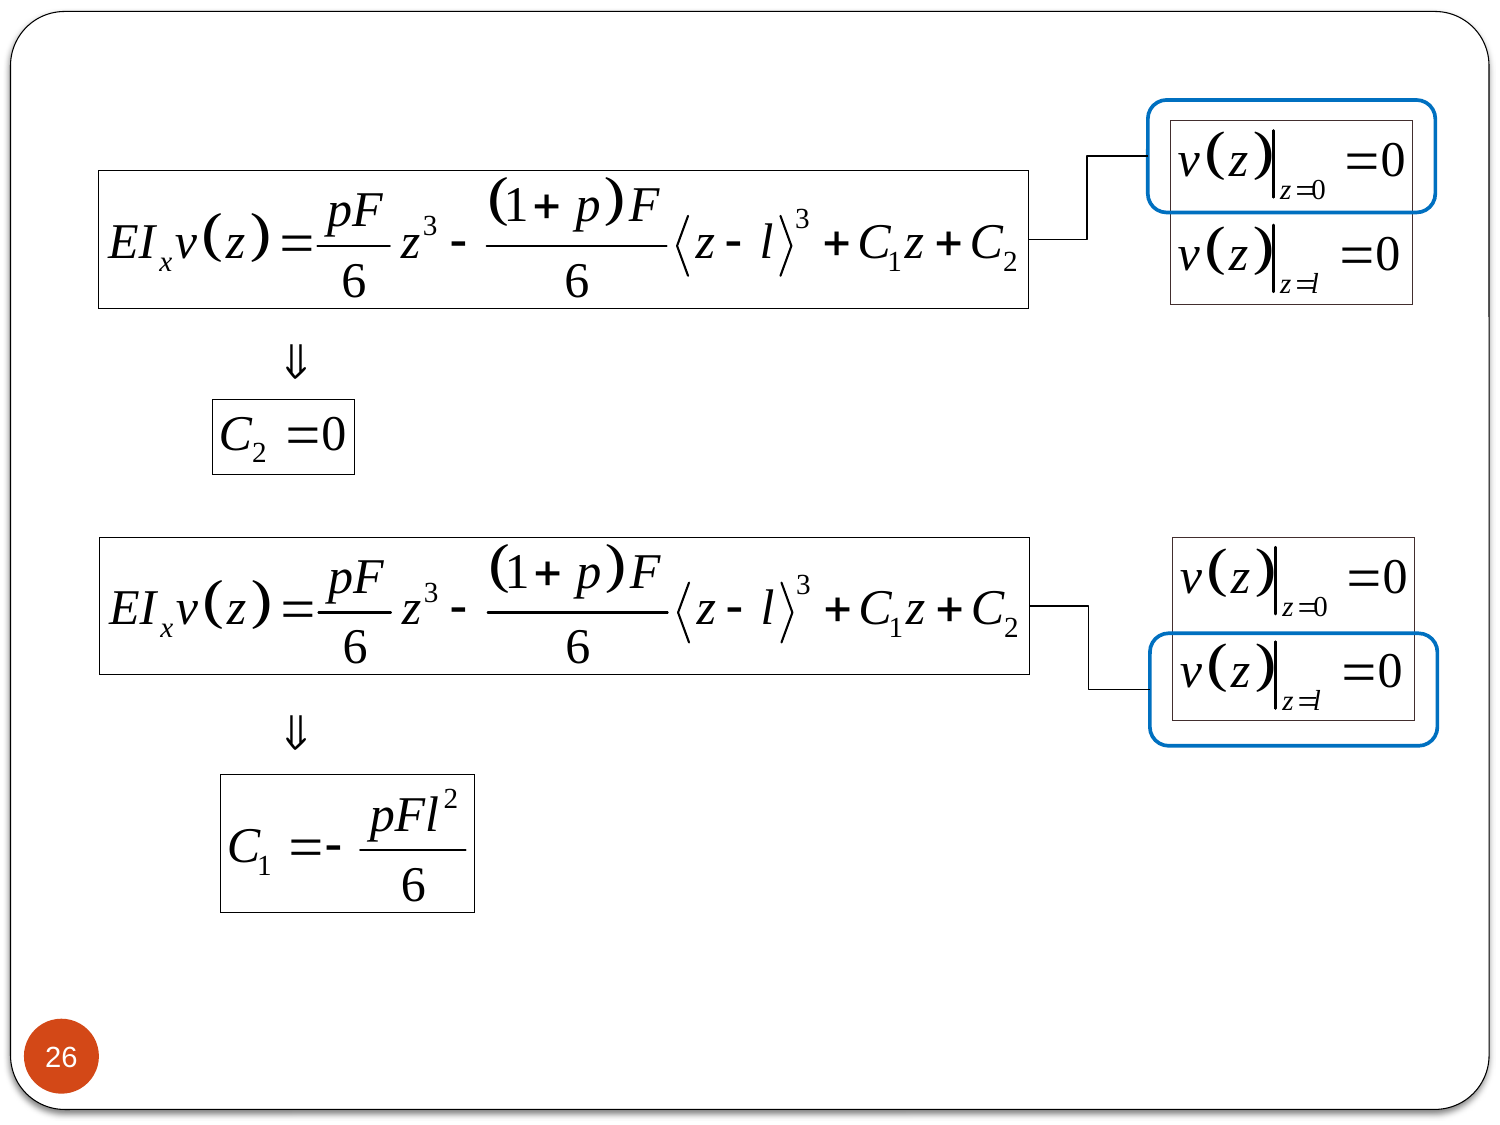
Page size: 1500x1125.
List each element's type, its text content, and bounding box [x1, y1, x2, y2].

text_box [1028, 605, 1151, 690]
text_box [220, 774, 476, 913]
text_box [99, 537, 1030, 676]
text_box [1146, 98, 1437, 214]
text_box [274, 695, 321, 763]
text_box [1027, 155, 1149, 240]
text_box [274, 324, 321, 392]
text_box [98, 170, 1029, 309]
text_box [212, 399, 355, 476]
text_box [1148, 632, 1439, 747]
slide_number 26 [23, 1018, 99, 1094]
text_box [1170, 120, 1413, 305]
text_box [1172, 537, 1415, 721]
